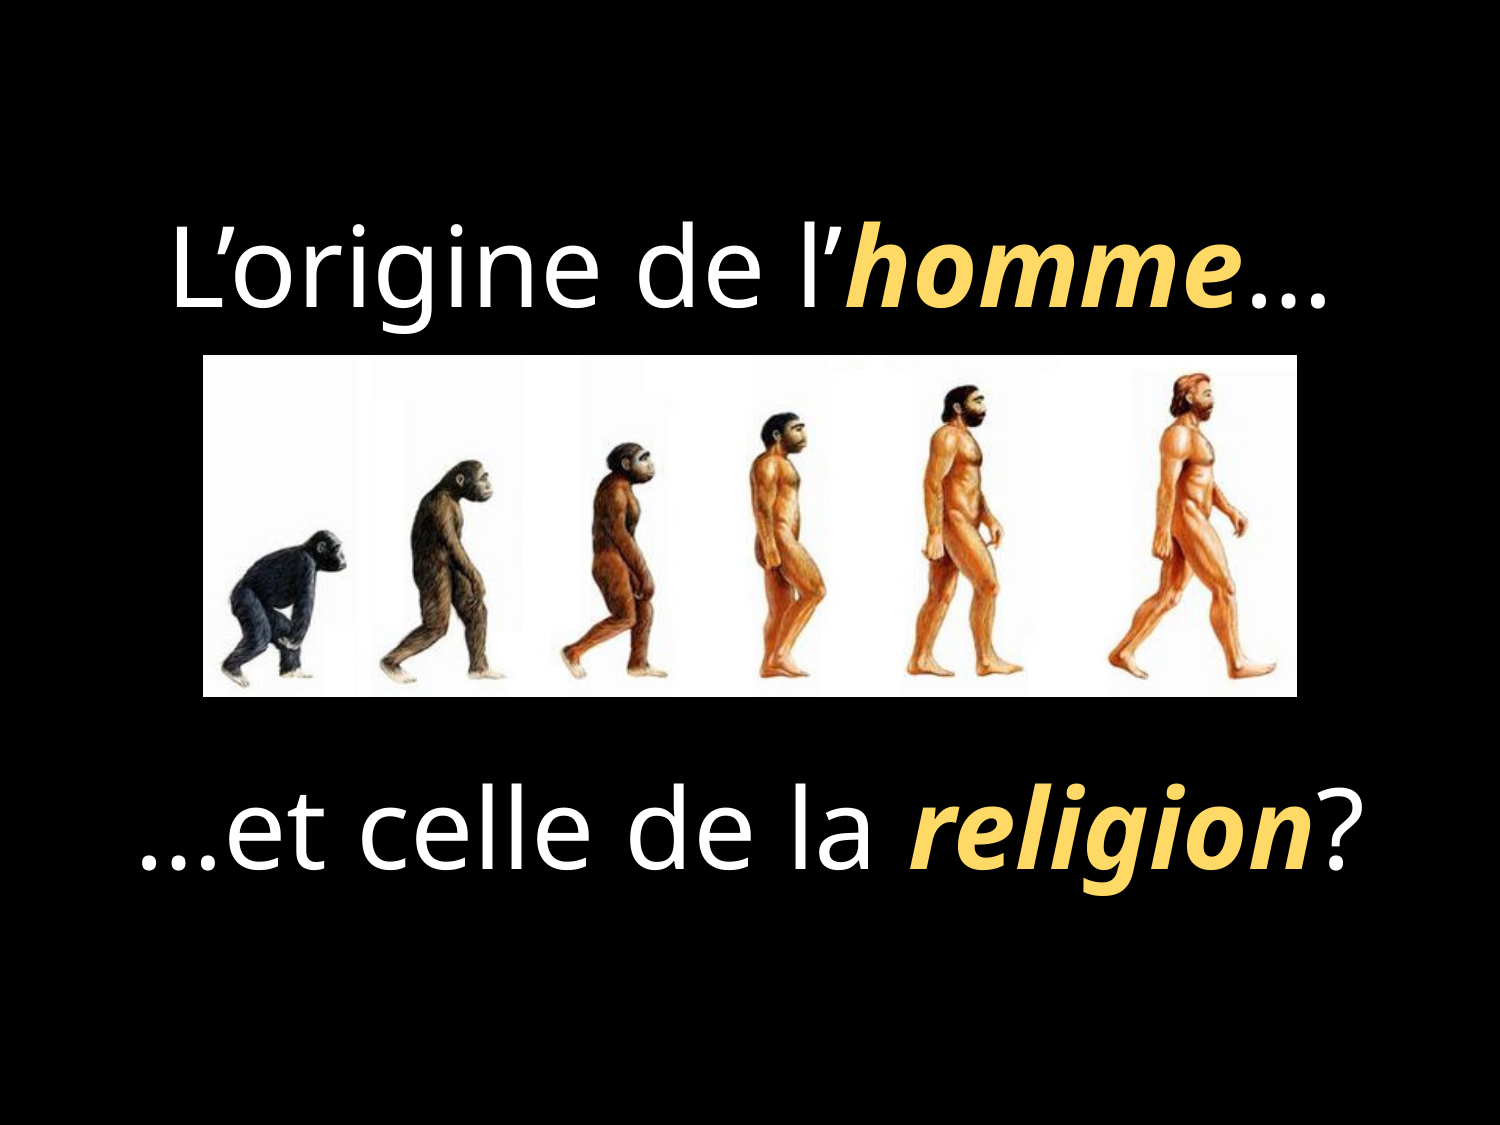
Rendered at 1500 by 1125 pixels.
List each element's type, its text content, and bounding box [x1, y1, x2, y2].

title L’origine de l’homme… …et celle de la religion? [112, 43, 1388, 1061]
picture [203, 355, 1297, 697]
